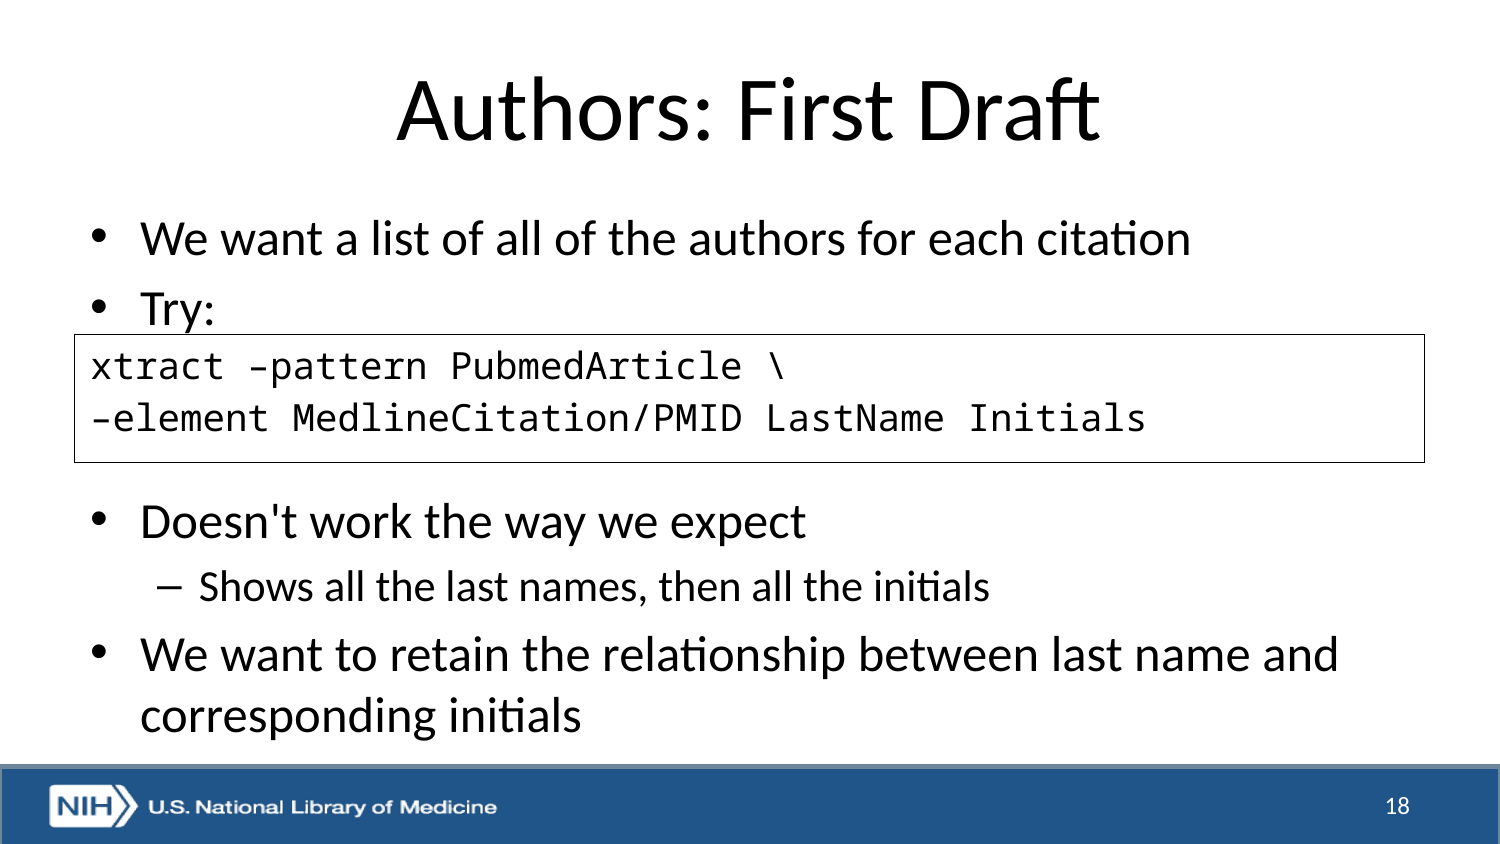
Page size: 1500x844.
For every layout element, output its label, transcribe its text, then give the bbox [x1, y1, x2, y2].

list We want a list of all of the authors for each citation Try: Doesn't work the way we expect Shows all the last names, then all the initials We want to retain the relationship between last name and corresponding initials [75, 196, 1425, 334]
picture [12, 766, 504, 844]
text_box xtract –pattern PubmedArticle \ –element MedlineCitation/PMID LastName Initials [74, 334, 1425, 463]
title Authors: First Draft [75, 33, 1425, 175]
list We want a list of all of the authors for each citation Try: Doesn't work the way we expect Shows all the last names, then all the initials We want to retain the relationship between last name and corresponding initials [75, 463, 1425, 754]
slide_number 18 [1074, 782, 1425, 827]
